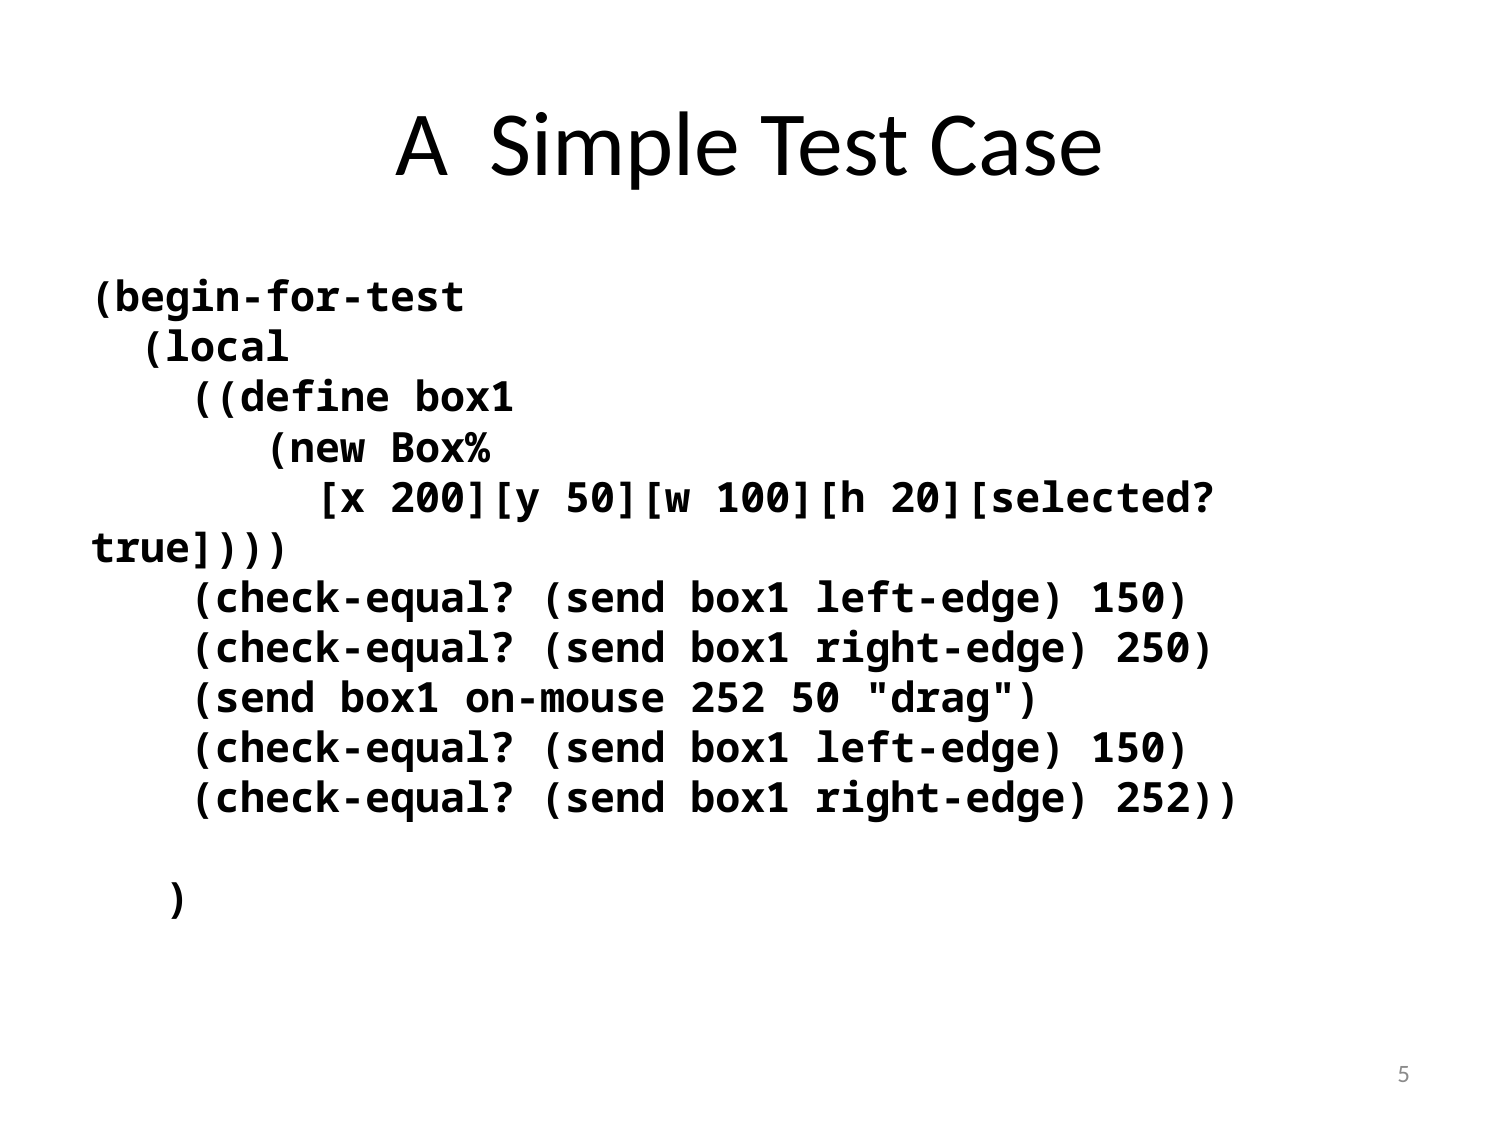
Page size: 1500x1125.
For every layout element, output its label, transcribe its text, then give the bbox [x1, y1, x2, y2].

title A Simple Test Case [75, 45, 1425, 233]
list (begin-for-test (local ((define box1 (new Box% [x 200][y 50][w 100][h 20][selected? true]))) (check-equal? (send box1 left-edge) 150) (check-equal? (send box1 right-edge) 250) (send box1 on-mouse 252 50 "drag") (check-equal? (send box1 left-edge) 150) (check-equal? (send box1 right-edge) 252)) ) [75, 262, 1425, 1005]
slide_number 5 [1074, 1042, 1425, 1103]
